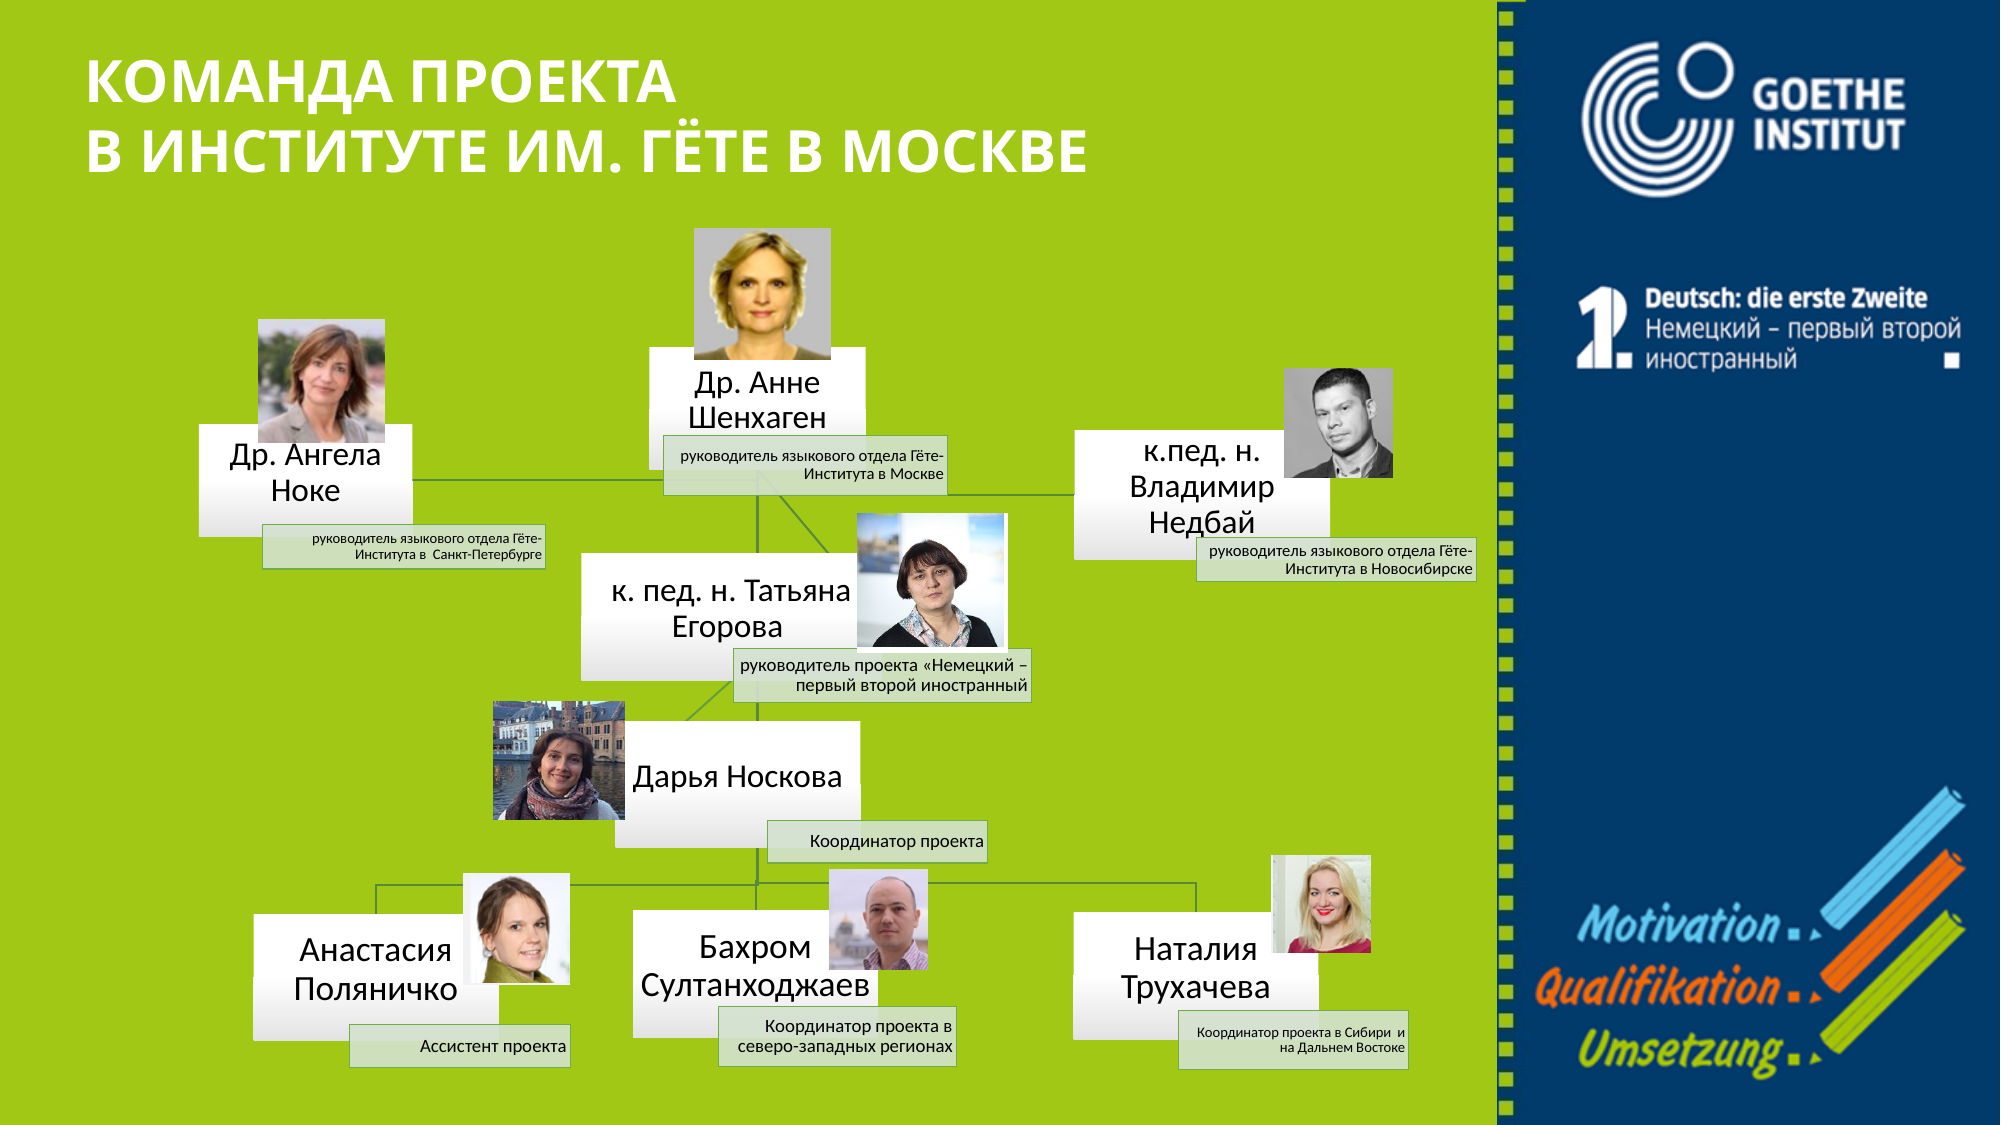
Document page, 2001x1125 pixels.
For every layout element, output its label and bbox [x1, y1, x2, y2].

picture [829, 869, 928, 970]
picture [492, 701, 625, 821]
picture [1284, 368, 1393, 479]
picture [463, 873, 570, 985]
text_box [74, 347, 1485, 1125]
picture [1271, 855, 1371, 953]
picture [0, 0, 2000, 1125]
picture [857, 513, 1008, 653]
